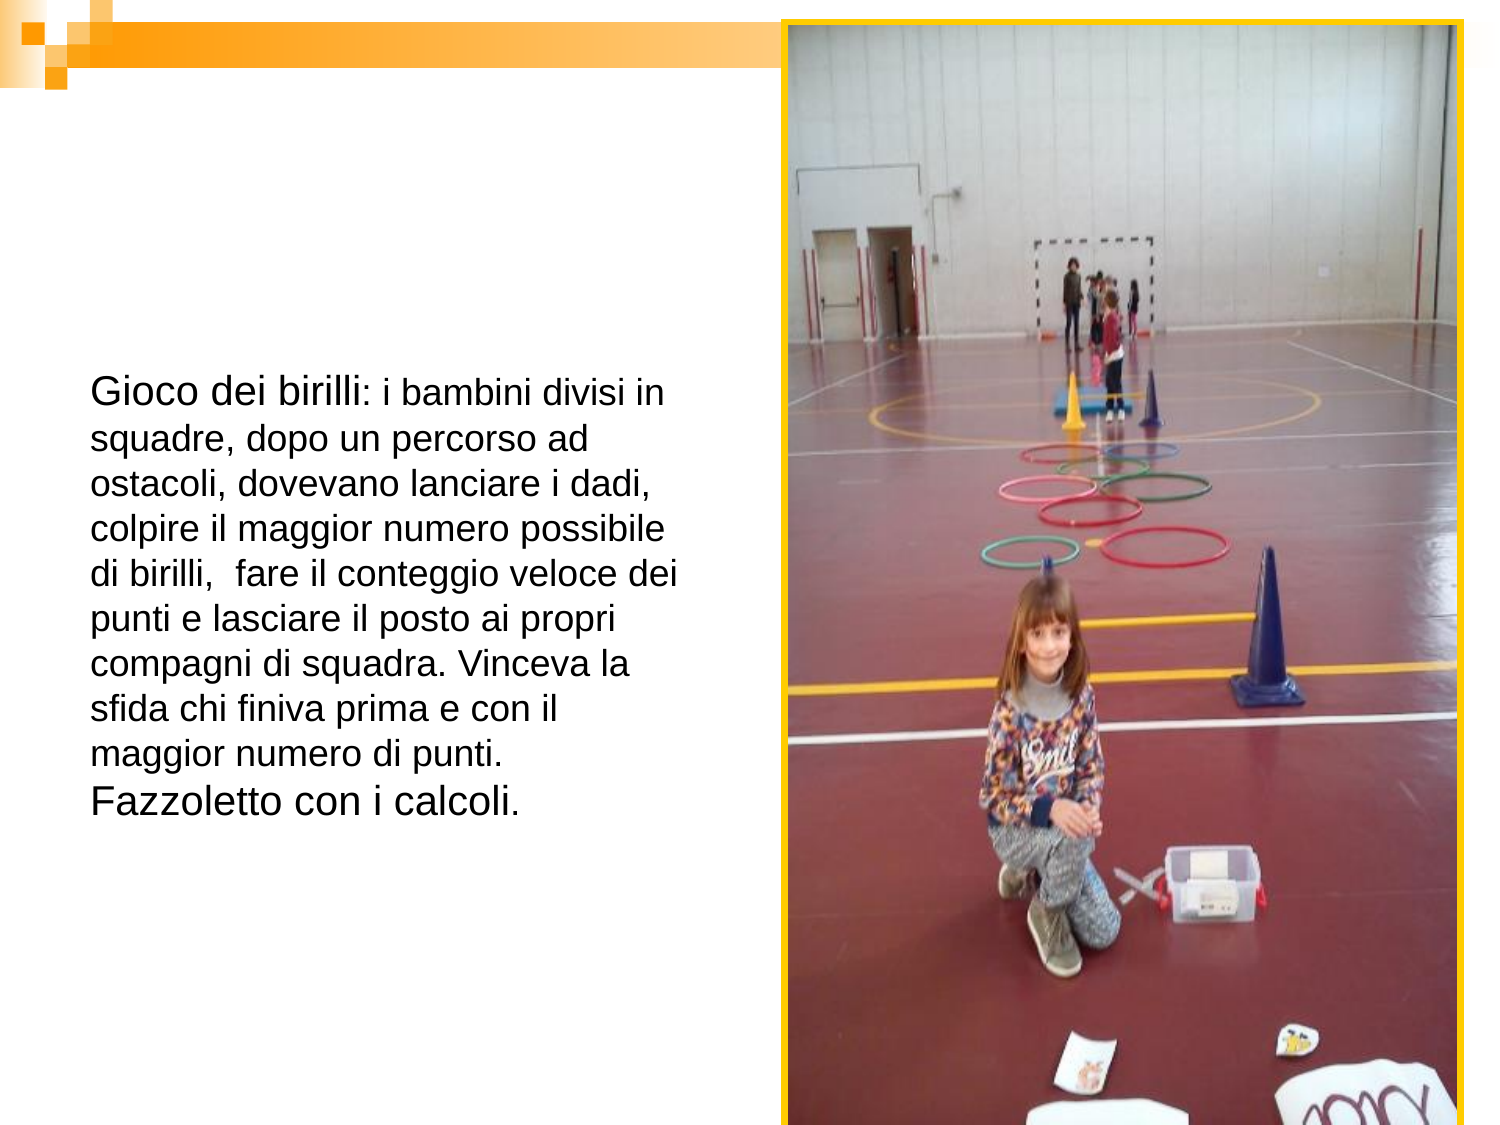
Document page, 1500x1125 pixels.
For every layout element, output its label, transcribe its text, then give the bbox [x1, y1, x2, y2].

title Gioco dei birilli: i bambini divisi in squadre, dopo un percorso ad ostacoli, dovevano lanciare i dadi, colpire il maggior numero possibile di birilli, fare il conteggio veloce dei punti e lasciare il posto ai propri compagni di squadra. Vinceva la sfida chi finiva prima e con il maggior numero di punti. Fazzoletto con i calcoli. [75, 224, 700, 963]
picture [787, 24, 1458, 1125]
